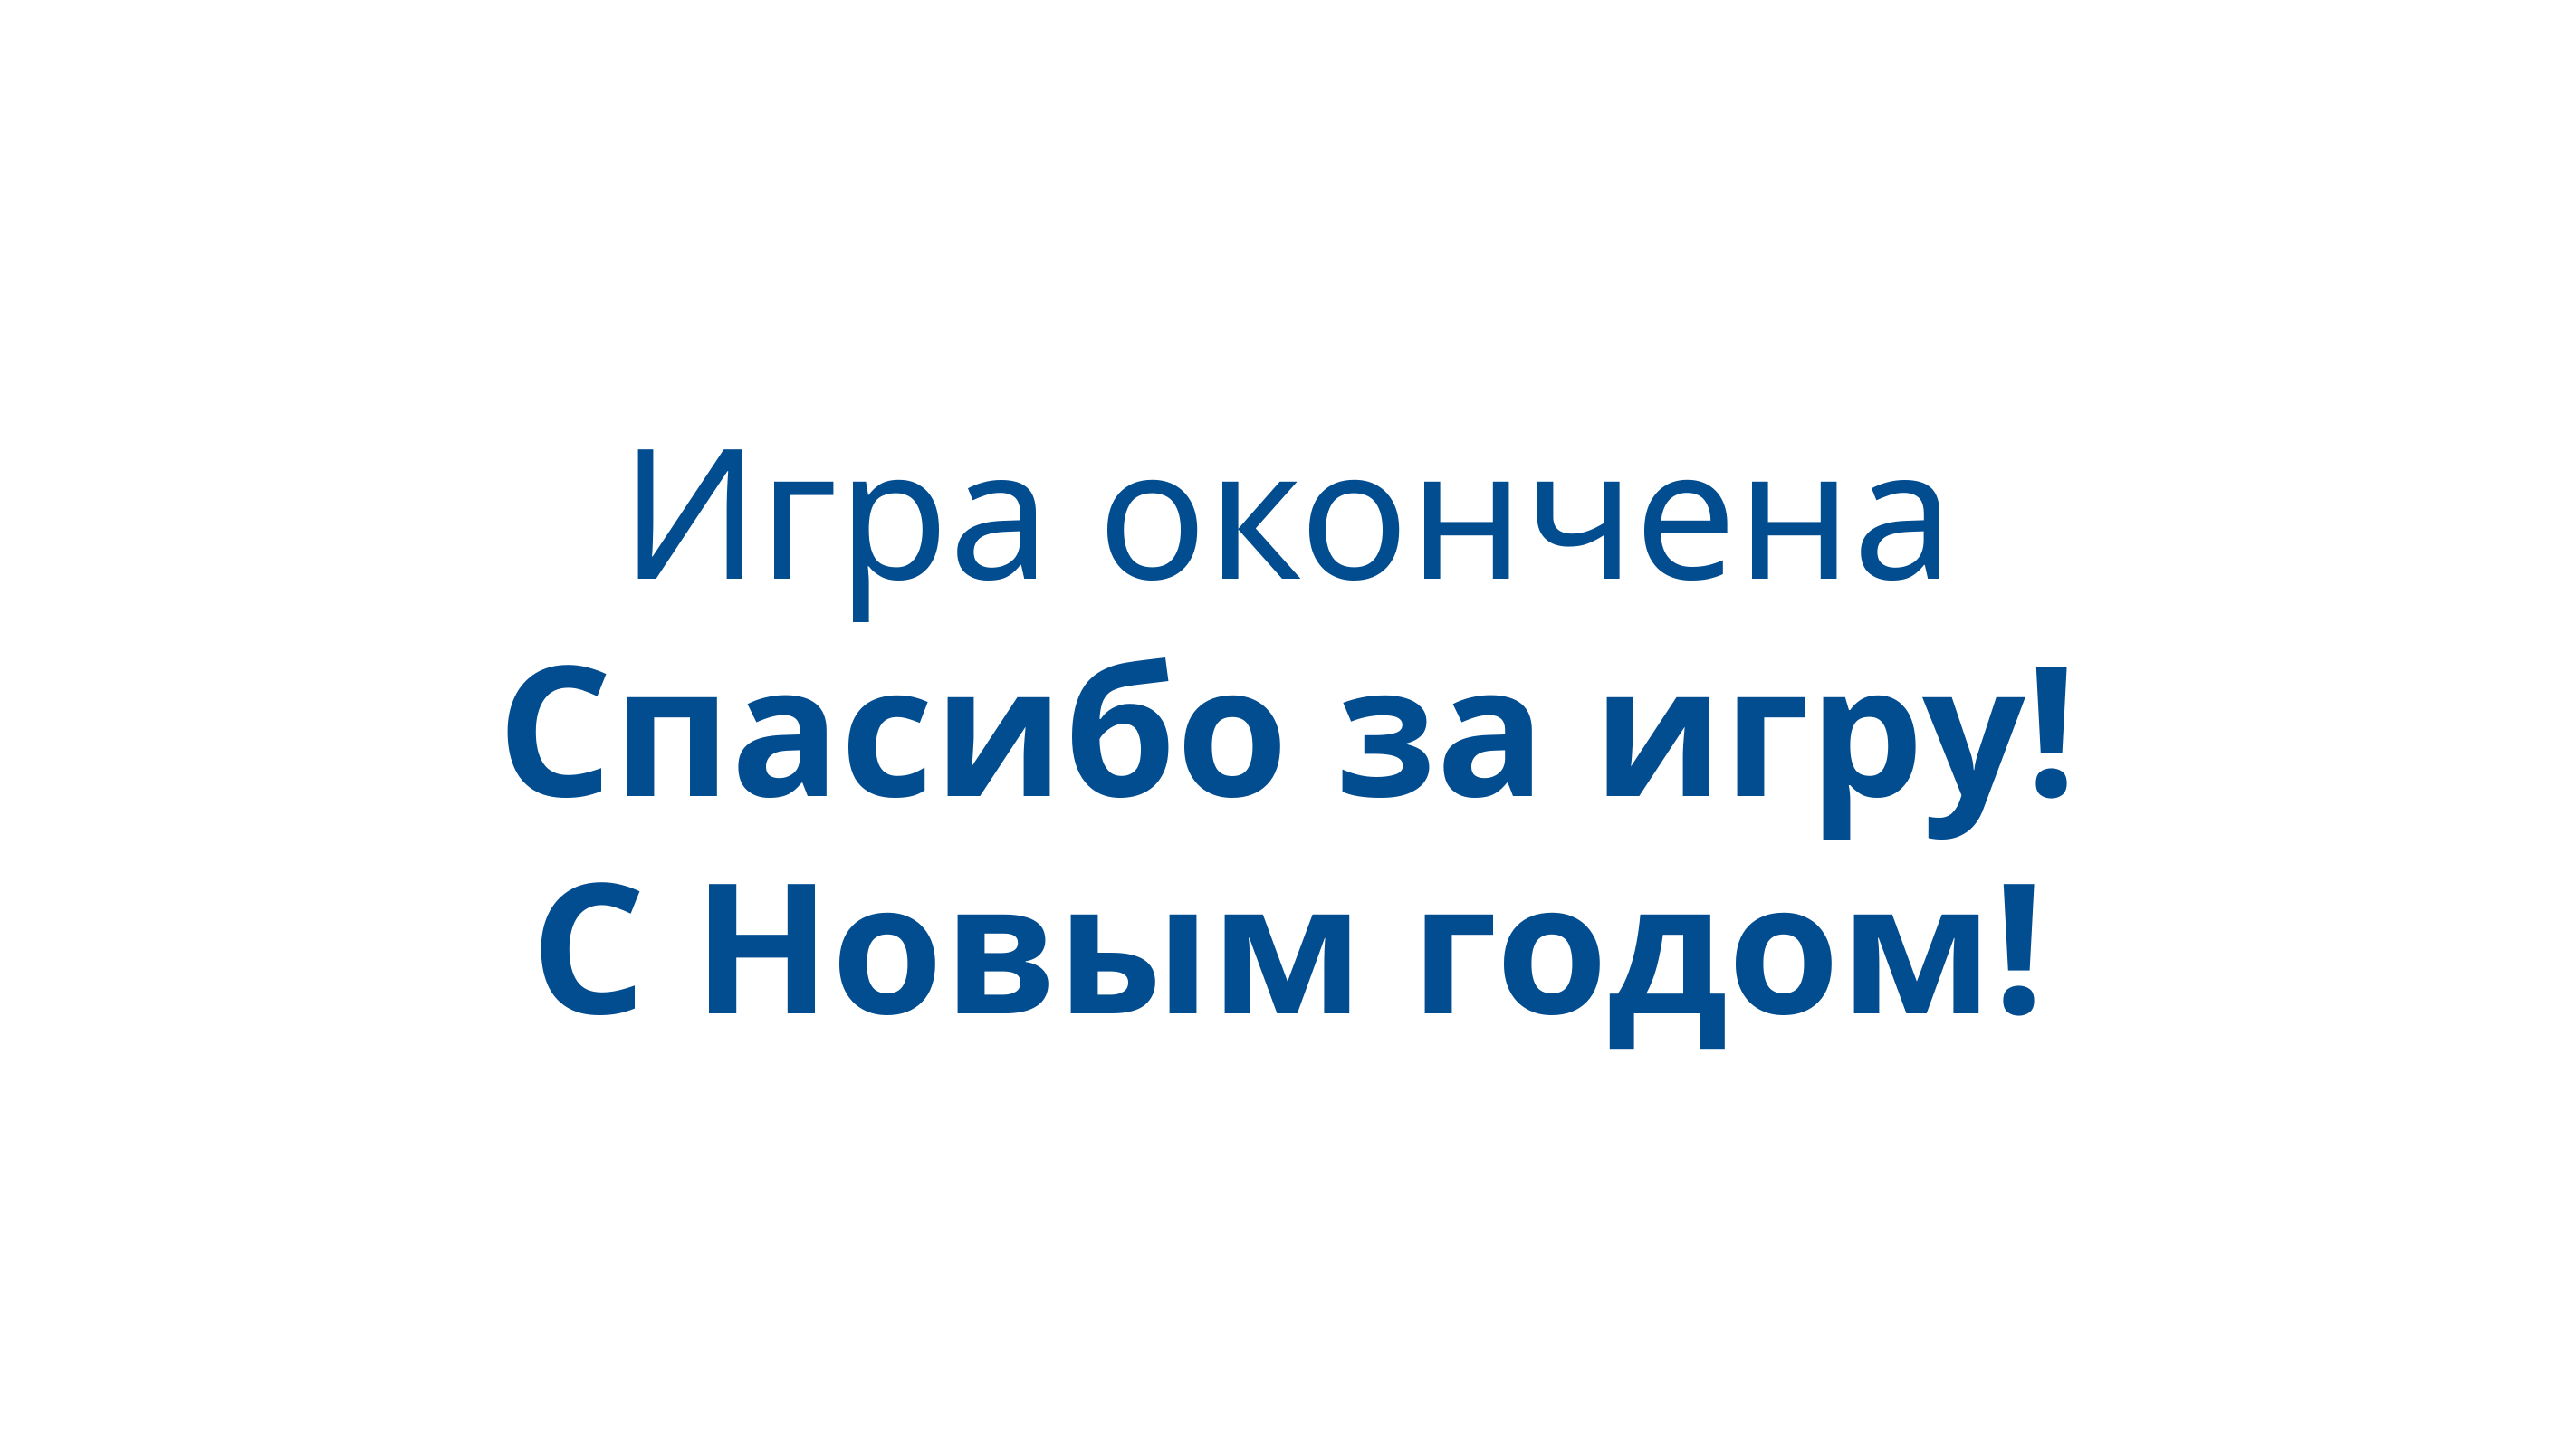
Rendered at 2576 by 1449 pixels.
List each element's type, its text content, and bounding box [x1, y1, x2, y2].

text_box Игра окончена Спасибо за игру! С Новым годом! [490, 390, 2085, 1059]
